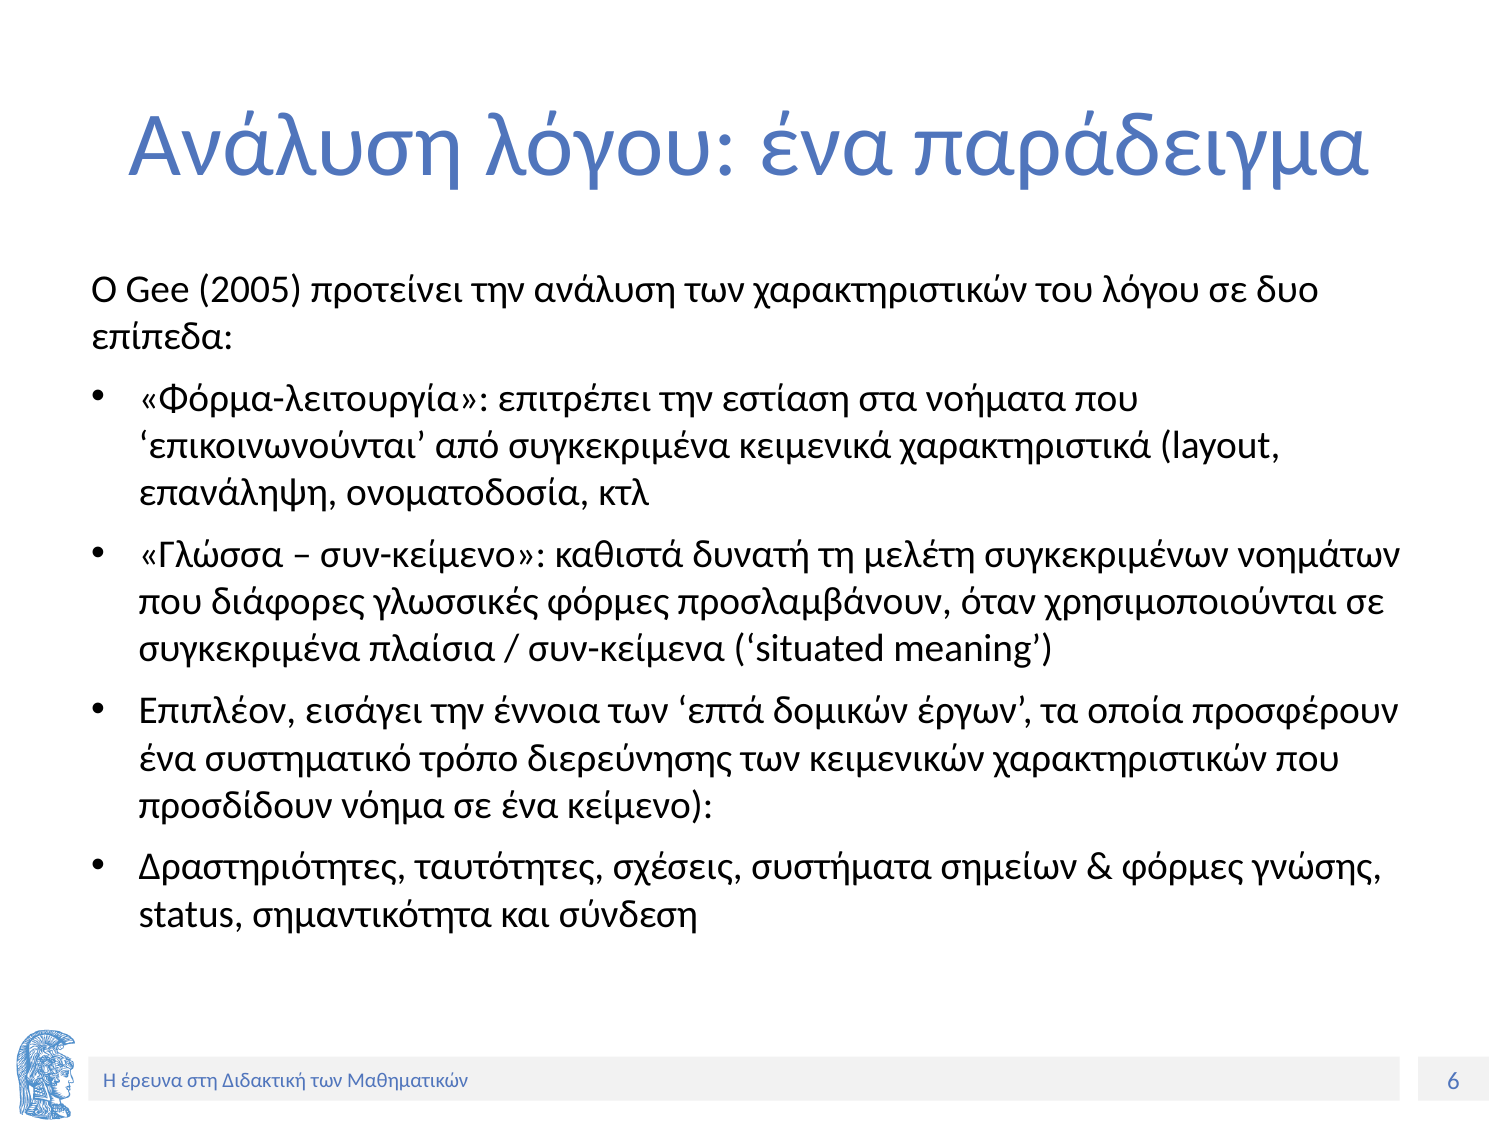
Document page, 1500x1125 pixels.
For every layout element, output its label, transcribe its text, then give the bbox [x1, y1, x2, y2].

picture [9, 1026, 81, 1120]
title Ανάλυση λόγου: ένα παράδειγμα [75, 45, 1425, 233]
list Ο Gee (2005) προτείνει την ανάλυση των χαρακτηριστικών του λόγου σε δυο επίπεδα: «Φόρμα-λειτουργία»: επιτρέπει την εστίαση στα νοήματα που ‘επικοινωνούνται’ από συγκεκριμένα κειμενικά χαρακτηριστικά (layout, επανάληψη, ονοματοδοσία, κτλ «Γλώσσα – συν-κείμενο»: καθιστά δυνατή τη μελέτη συγκεκριμένων νοημάτων που διάφορες γλωσσικές φόρμες προσλαμβάνουν, όταν χρησιμοποιούνται σε συγκεκριμένα πλαίσια / συν-κείμενα (‘situated meaning’) Επιπλέον, εισάγει την έννοια των ‘επτά δομικών έργων’, τα οποία προσφέρουν ένα συστηματικό τρόπο διερεύνησης των κειμενικών χαρακτηριστικών που προσδίδουν νόημα σε ένα κείμενο): Δραστηριότητες, ταυτότητες, σχέσεις, συστήματα σημείων & φόρμες γνώσης, status, σημαντικότητα και σύνδεση [76, 255, 1427, 998]
